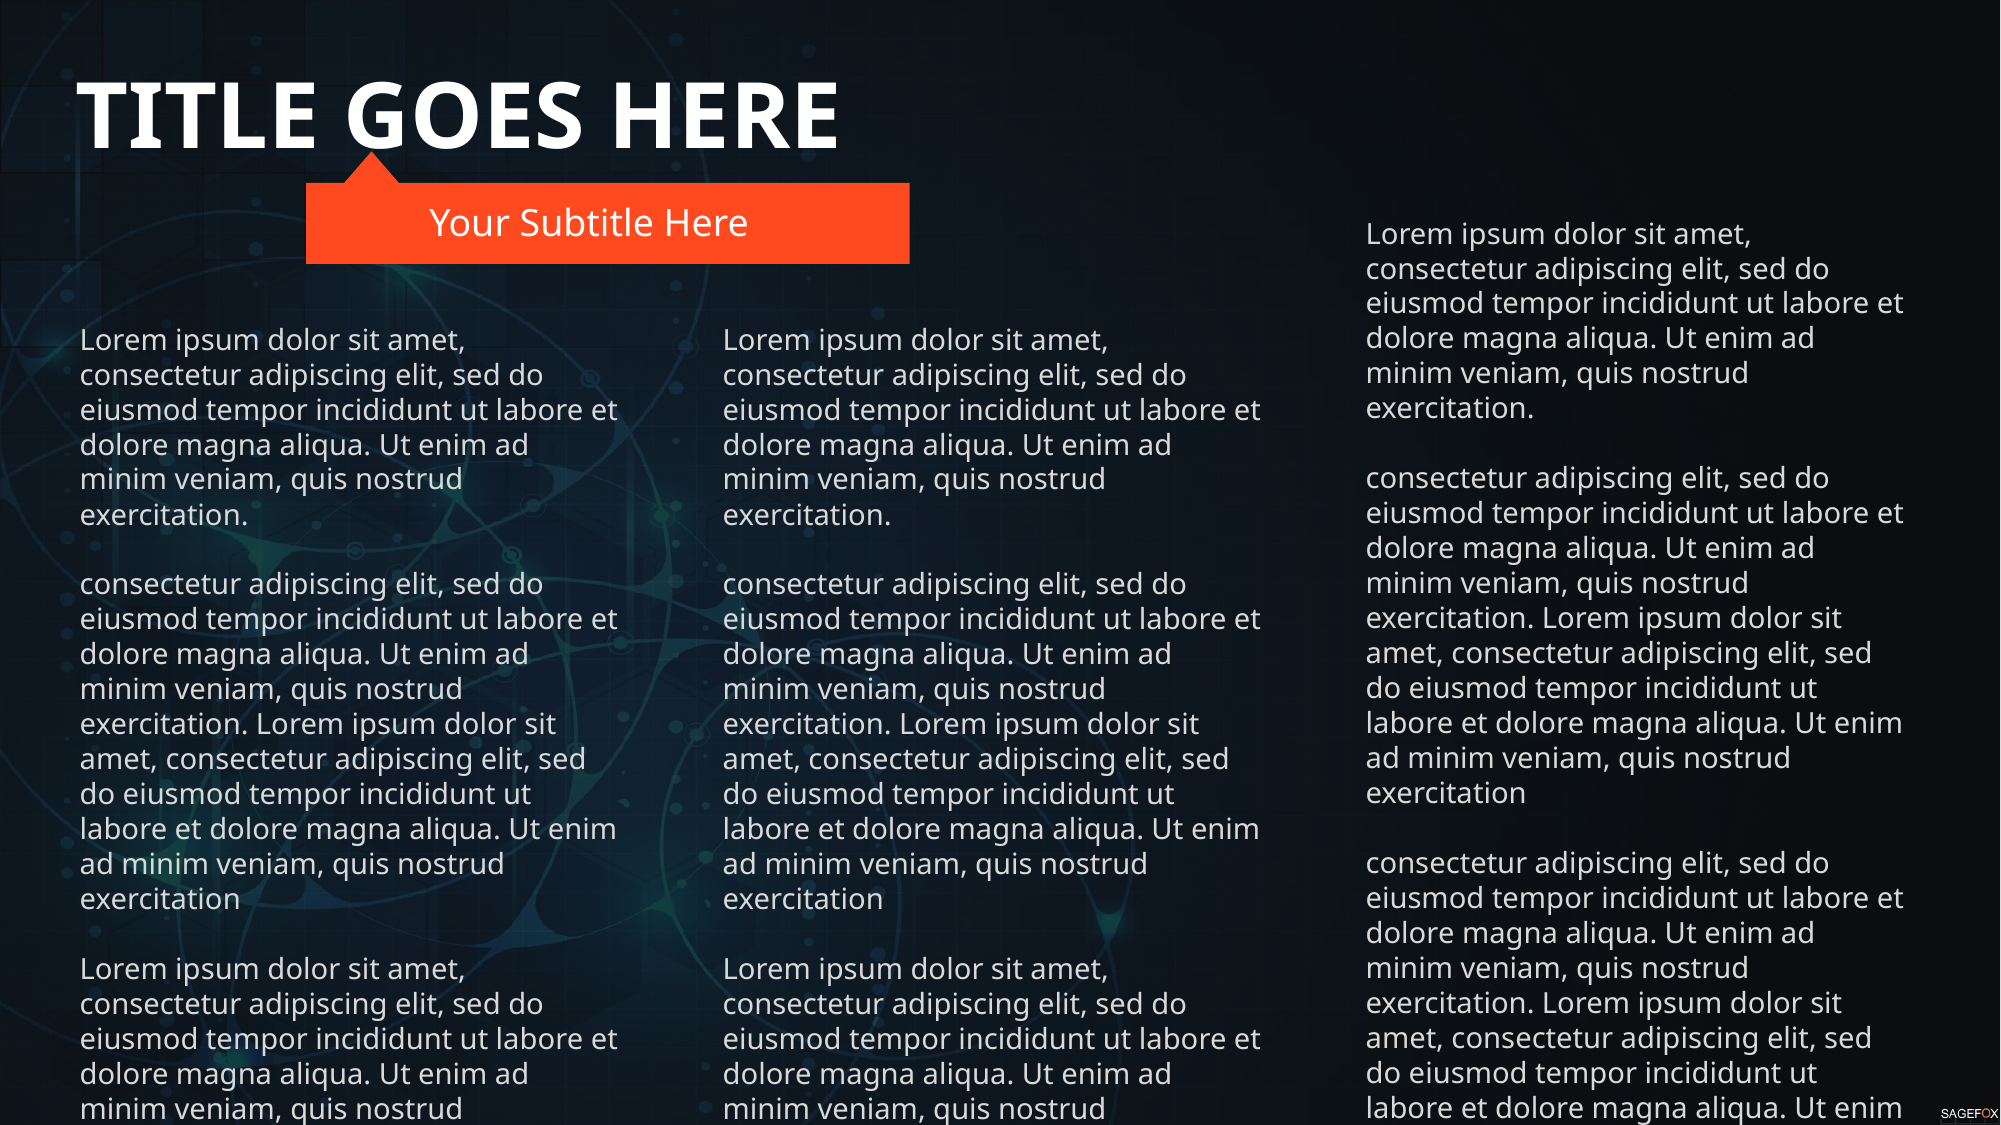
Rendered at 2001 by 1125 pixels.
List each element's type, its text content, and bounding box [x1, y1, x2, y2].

text_box Lorem ipsum dolor sit amet, consectetur adipiscing elit, sed do eiusmod tempor incididunt ut labore et dolore magna aliqua. Ut enim ad minim veniam, quis nostrud exercitation. consectetur adipiscing elit, sed do eiusmod tempor incididunt ut labore et dolore magna aliqua. Ut enim ad minim veniam, quis nostrud exercitation. Lorem ipsum dolor sit amet, consectetur adipiscing elit, sed do eiusmod tempor incididunt ut labore et dolore magna aliqua. Ut enim ad minim veniam, quis nostrud exercitation Lorem ipsum dolor sit amet, consectetur adipiscing elit, sed do eiusmod tempor incididunt ut labore et dolore magna aliqua. Ut enim ad minim veniam, quis nostrud exercitation [707, 313, 1278, 1125]
text_box TITLE GOES HERE [60, 49, 965, 175]
text_box Lorem ipsum dolor sit amet, consectetur adipiscing elit, sed do eiusmod tempor incididunt ut labore et dolore magna aliqua. Ut enim ad minim veniam, quis nostrud exercitation. consectetur adipiscing elit, sed do eiusmod tempor incididunt ut labore et dolore magna aliqua. Ut enim ad minim veniam, quis nostrud exercitation. Lorem ipsum dolor sit amet, consectetur adipiscing elit, sed do eiusmod tempor incididunt ut labore et dolore magna aliqua. Ut enim ad minim veniam, quis nostrud exercitation Lorem ipsum dolor sit amet, consectetur adipiscing elit, sed do eiusmod tempor incididunt ut labore et dolore magna aliqua. Ut enim ad minim veniam, quis nostrud exercitation. [64, 313, 635, 1125]
text_box Lorem ipsum dolor sit amet, consectetur adipiscing elit, sed do eiusmod tempor incididunt ut labore et dolore magna aliqua. Ut enim ad minim veniam, quis nostrud exercitation. consectetur adipiscing elit, sed do eiusmod tempor incididunt ut labore et dolore magna aliqua. Ut enim ad minim veniam, quis nostrud exercitation. Lorem ipsum dolor sit amet, consectetur adipiscing elit, sed do eiusmod tempor incididunt ut labore et dolore magna aliqua. Ut enim ad minim veniam, quis nostrud exercitation consectetur adipiscing elit, sed do eiusmod tempor incididunt ut labore et dolore magna aliqua. Ut enim ad minim veniam, quis nostrud exercitation. Lorem ipsum dolor sit amet, consectetur adipiscing elit, sed do eiusmod tempor incididunt ut labore et dolore magna aliqua. Ut enim ad minim veniam, quis nostrud exercitation [1350, 207, 1921, 1125]
picture [1940, 0, 2001, 1125]
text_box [306, 151, 910, 264]
